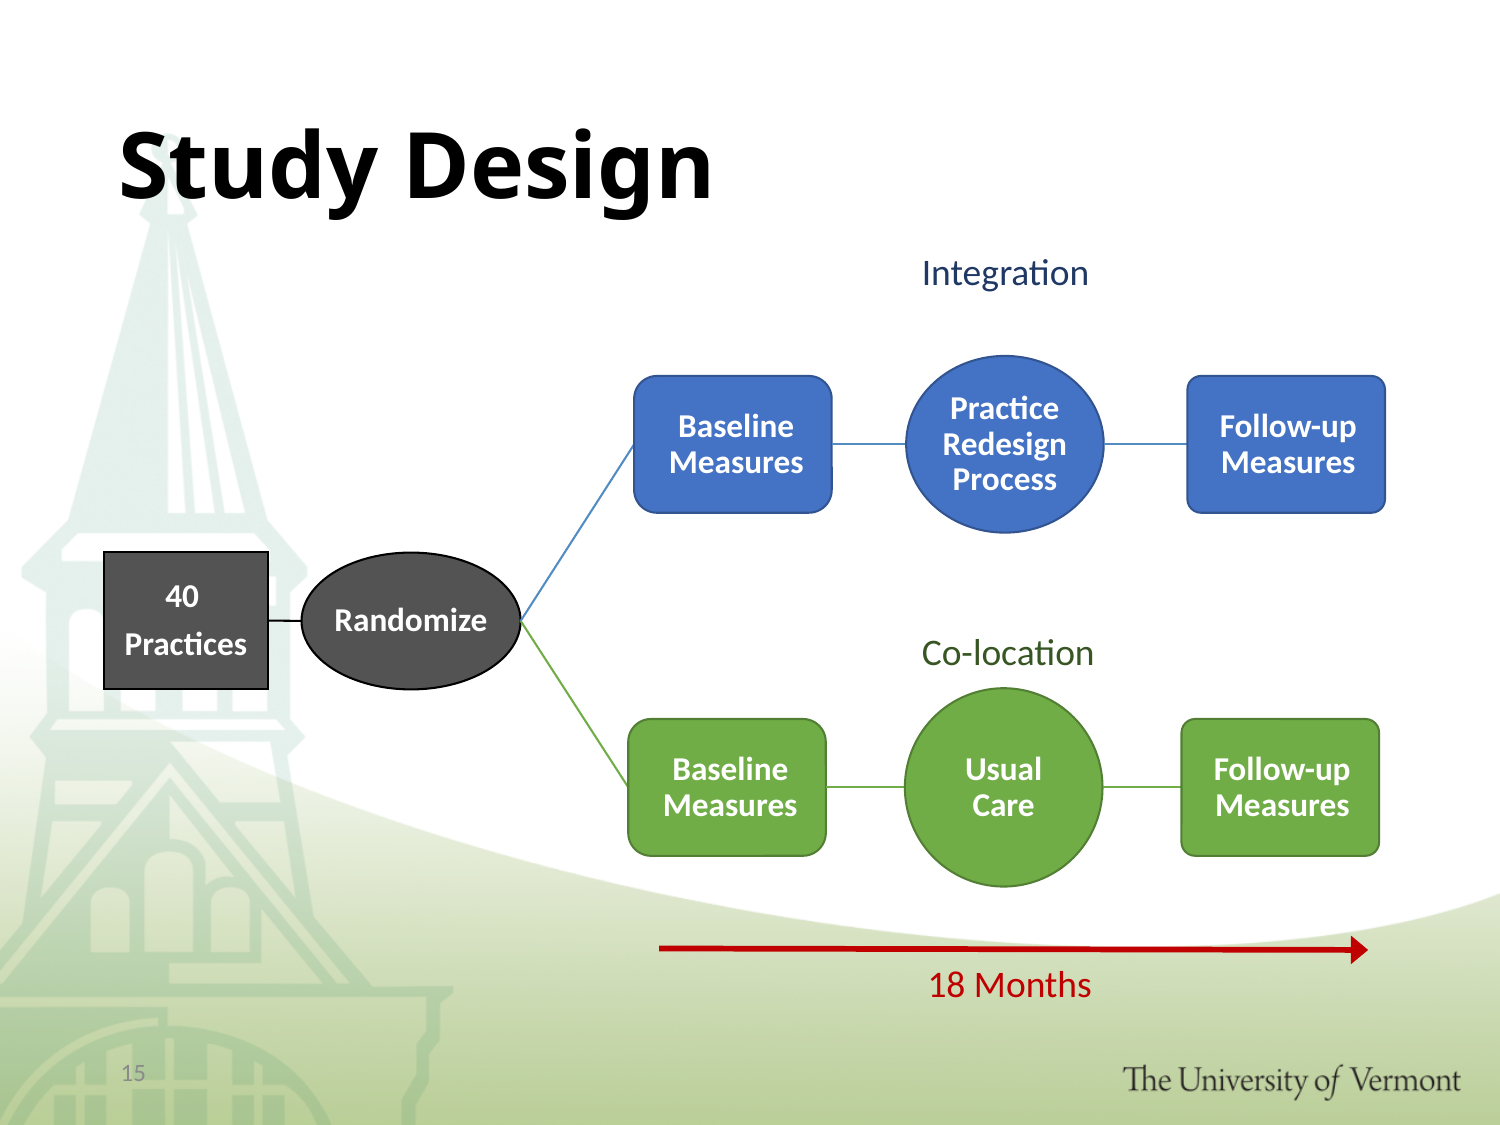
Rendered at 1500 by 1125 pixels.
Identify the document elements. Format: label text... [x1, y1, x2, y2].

title Study Design [103, 59, 1397, 272]
slide_number 15 [105, 1041, 444, 1102]
picture [0, 0, 1500, 1125]
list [103, 272, 1397, 1014]
text_box Integration [907, 240, 1105, 272]
